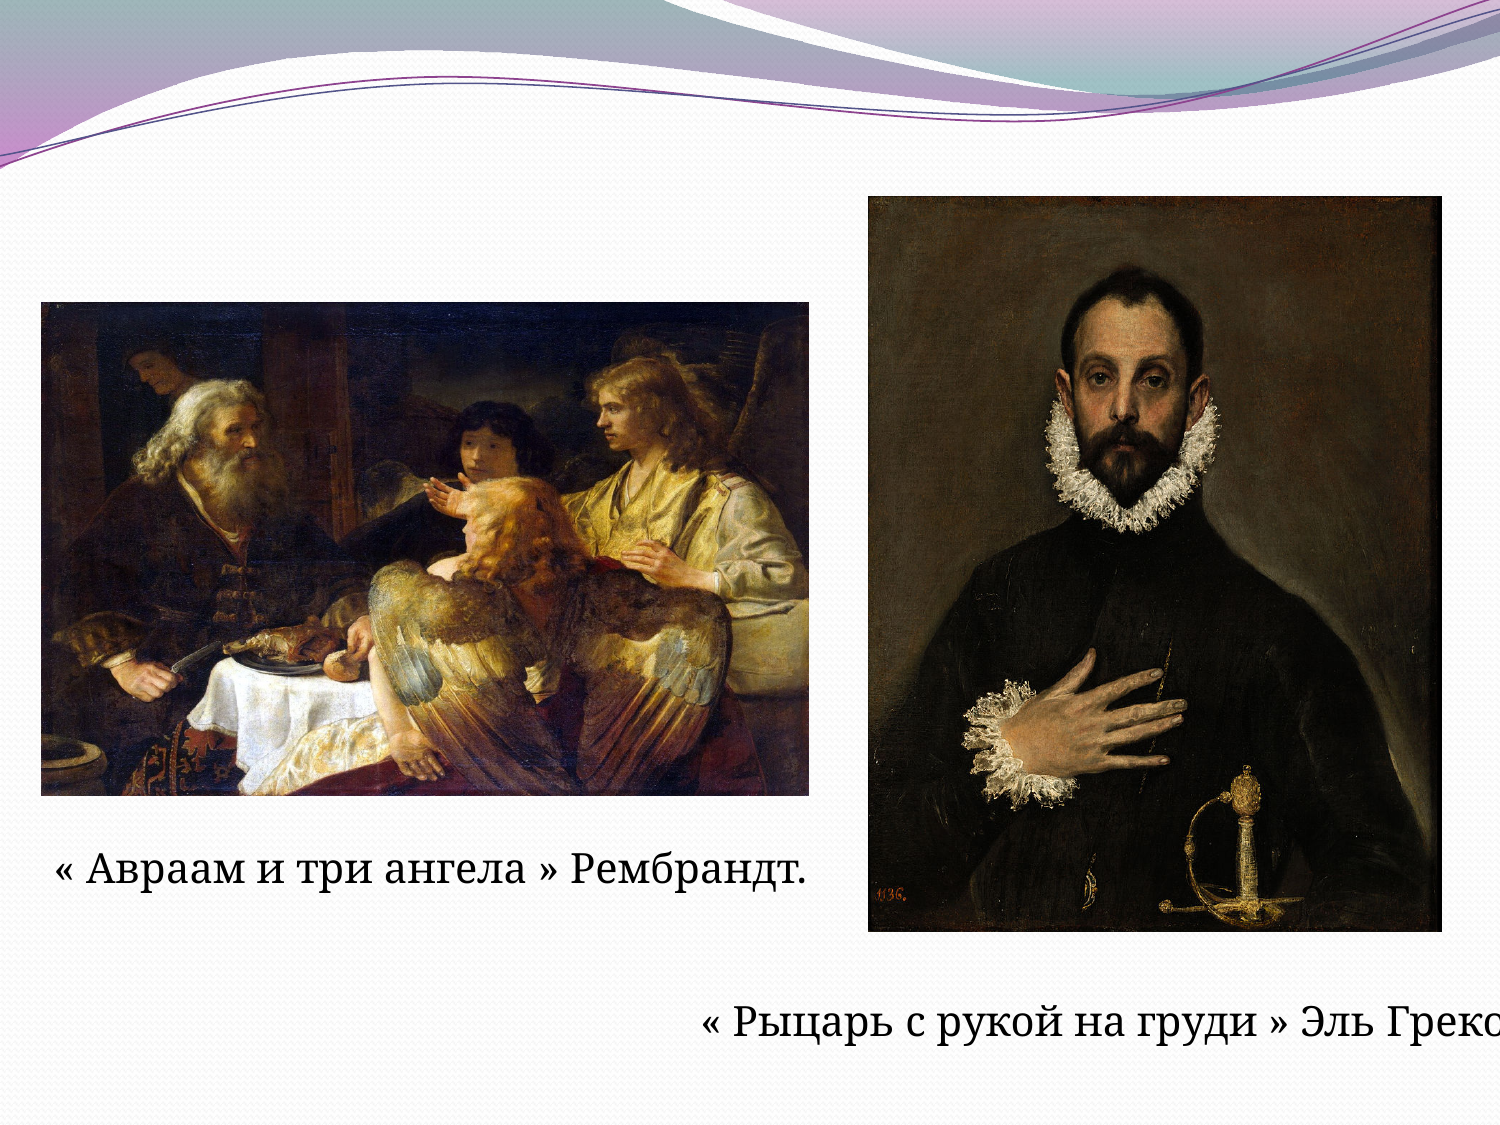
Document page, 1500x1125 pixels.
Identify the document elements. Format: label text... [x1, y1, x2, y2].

text_box « Рыцарь с рукой на груди » Эль Греко. [685, 987, 1500, 1053]
picture [41, 302, 810, 796]
picture [867, 196, 1442, 932]
text_box « Авраам и три ангела » Рембрандт. [38, 834, 822, 899]
